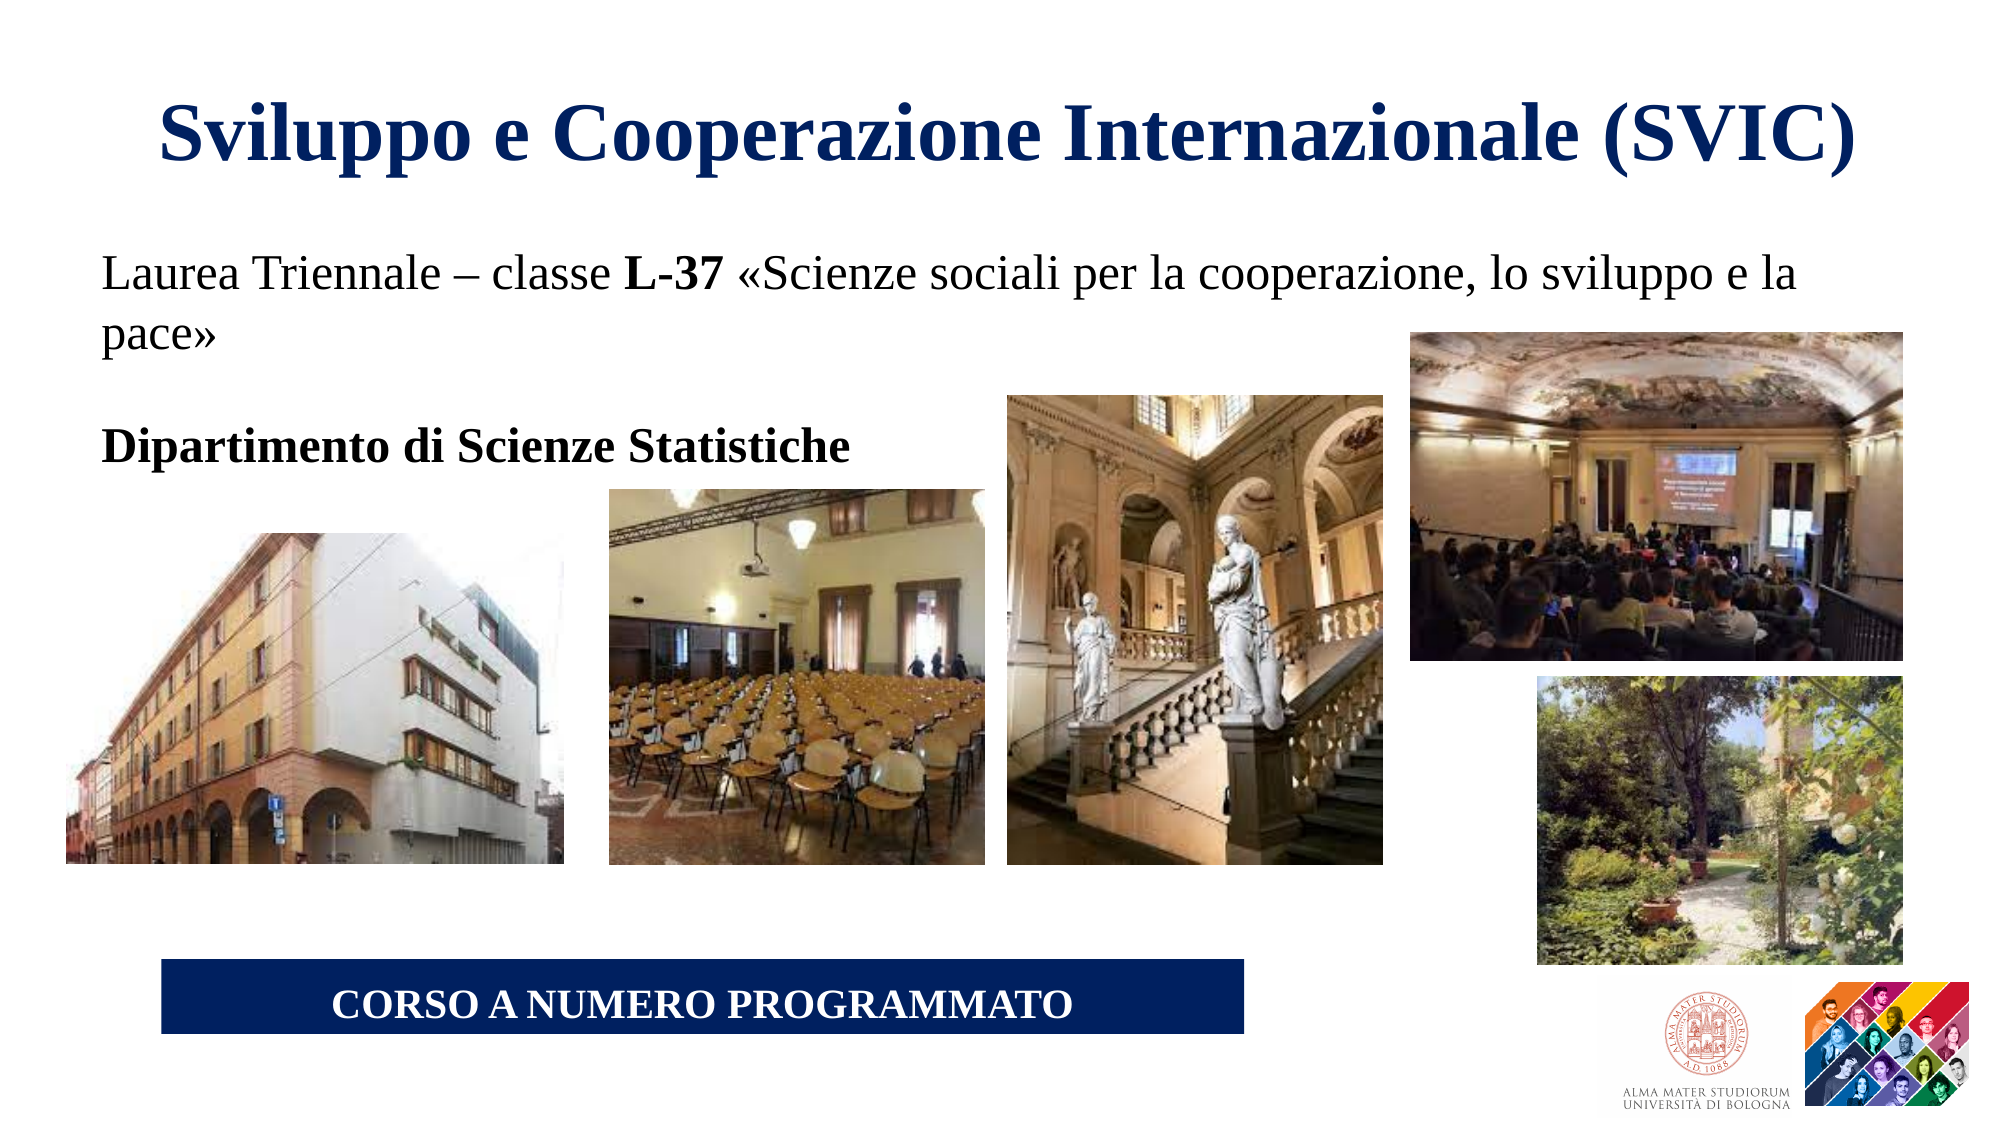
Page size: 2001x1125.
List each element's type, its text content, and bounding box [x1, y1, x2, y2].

picture [1007, 395, 1384, 865]
picture [1410, 332, 1903, 661]
picture [1597, 975, 1792, 1118]
picture [1805, 982, 1969, 1106]
picture [65, 533, 564, 865]
picture [609, 488, 986, 865]
picture [1536, 676, 1903, 965]
list Sviluppo e Cooperazione Internazionale (SVIC) [86, 0, 1930, 185]
list Laurea Triennale – classe L-37 «Scienze sociali per la cooperazione, lo sviluppo e la pace» Dipartimento di Scienze Statistiche [86, 231, 1930, 965]
text_box CORSO A NUMERO PROGRAMMATO [161, 959, 1245, 1034]
